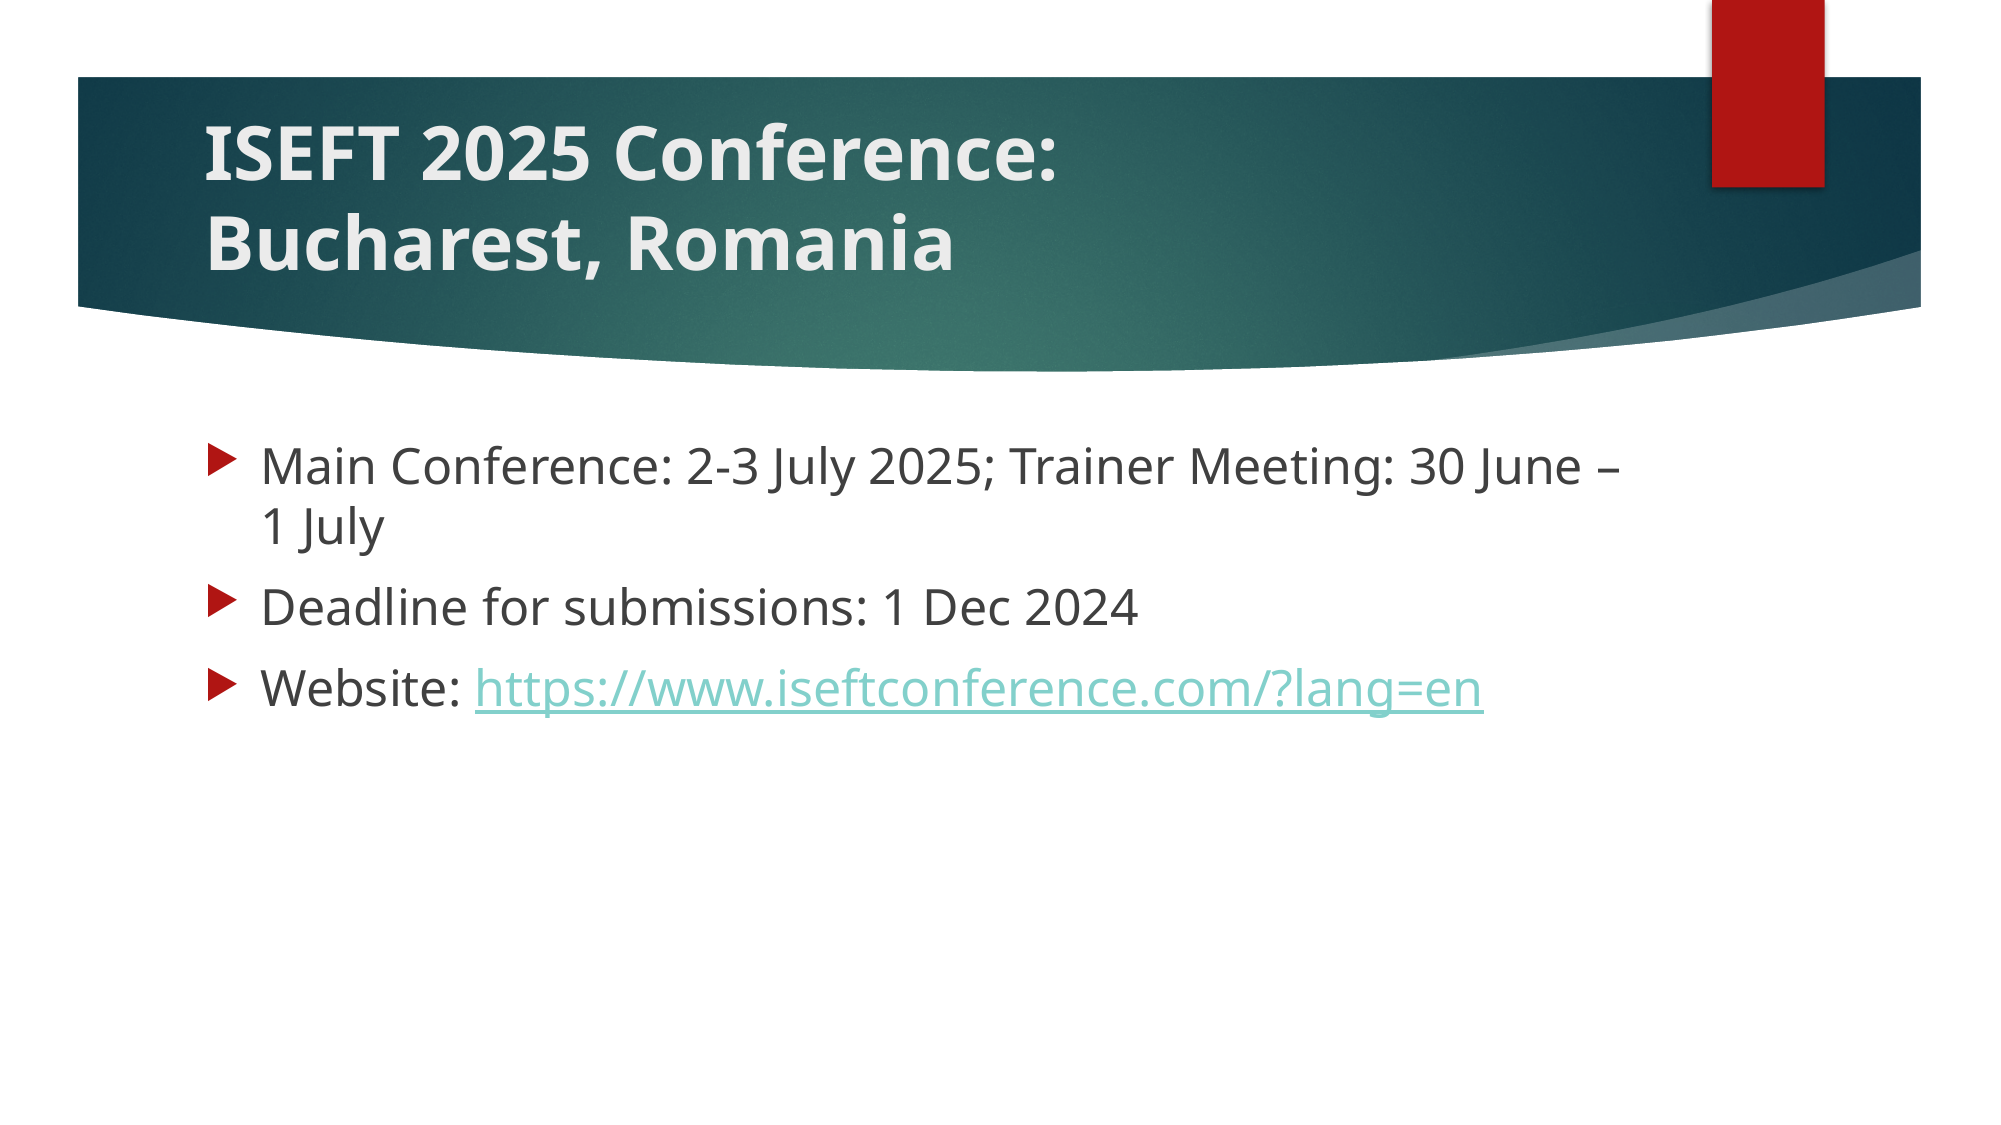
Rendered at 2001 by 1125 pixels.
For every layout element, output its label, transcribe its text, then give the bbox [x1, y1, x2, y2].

title ISEFT 2025 Conference: Bucharest, Romania [189, 137, 1638, 254]
list Main Conference: 2-3 July 2025; Trainer Meeting: 30 June – 1 July Deadline for submissions: 1 Dec 2024 Website: https://www.iseftconference.com/?lang=en [189, 427, 1638, 1044]
